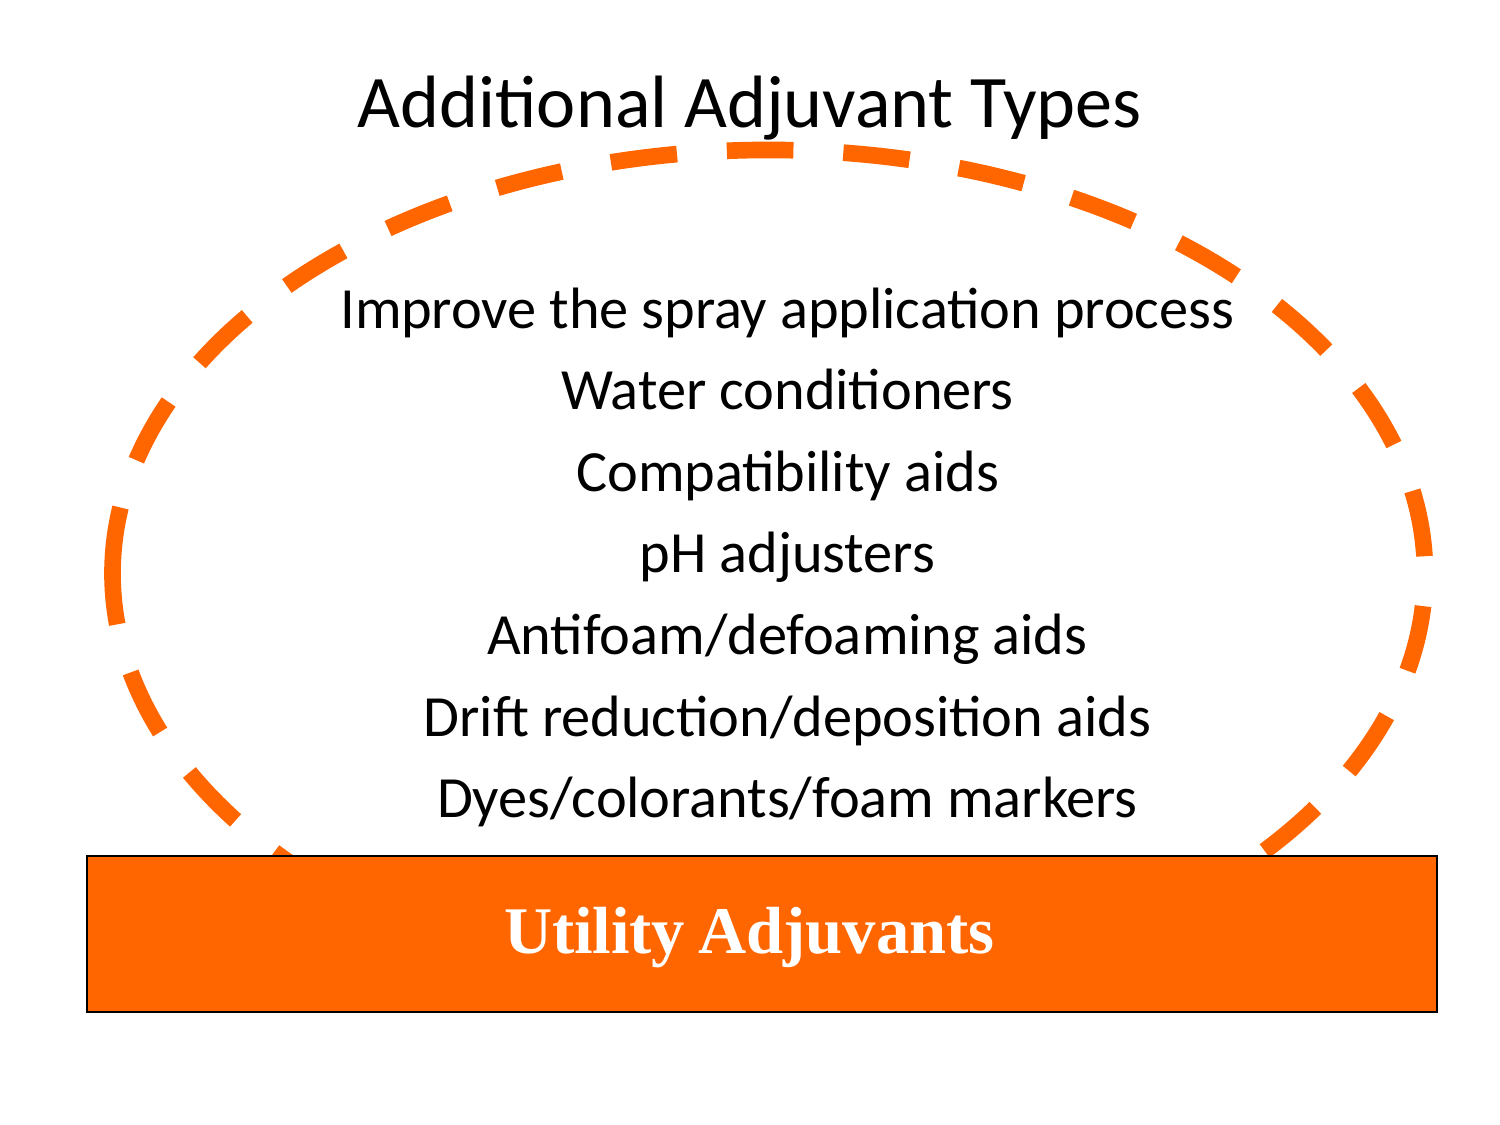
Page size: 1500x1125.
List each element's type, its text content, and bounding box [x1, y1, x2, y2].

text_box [87, 149, 1438, 1013]
title Additional Adjuvant Types [75, 45, 1425, 150]
